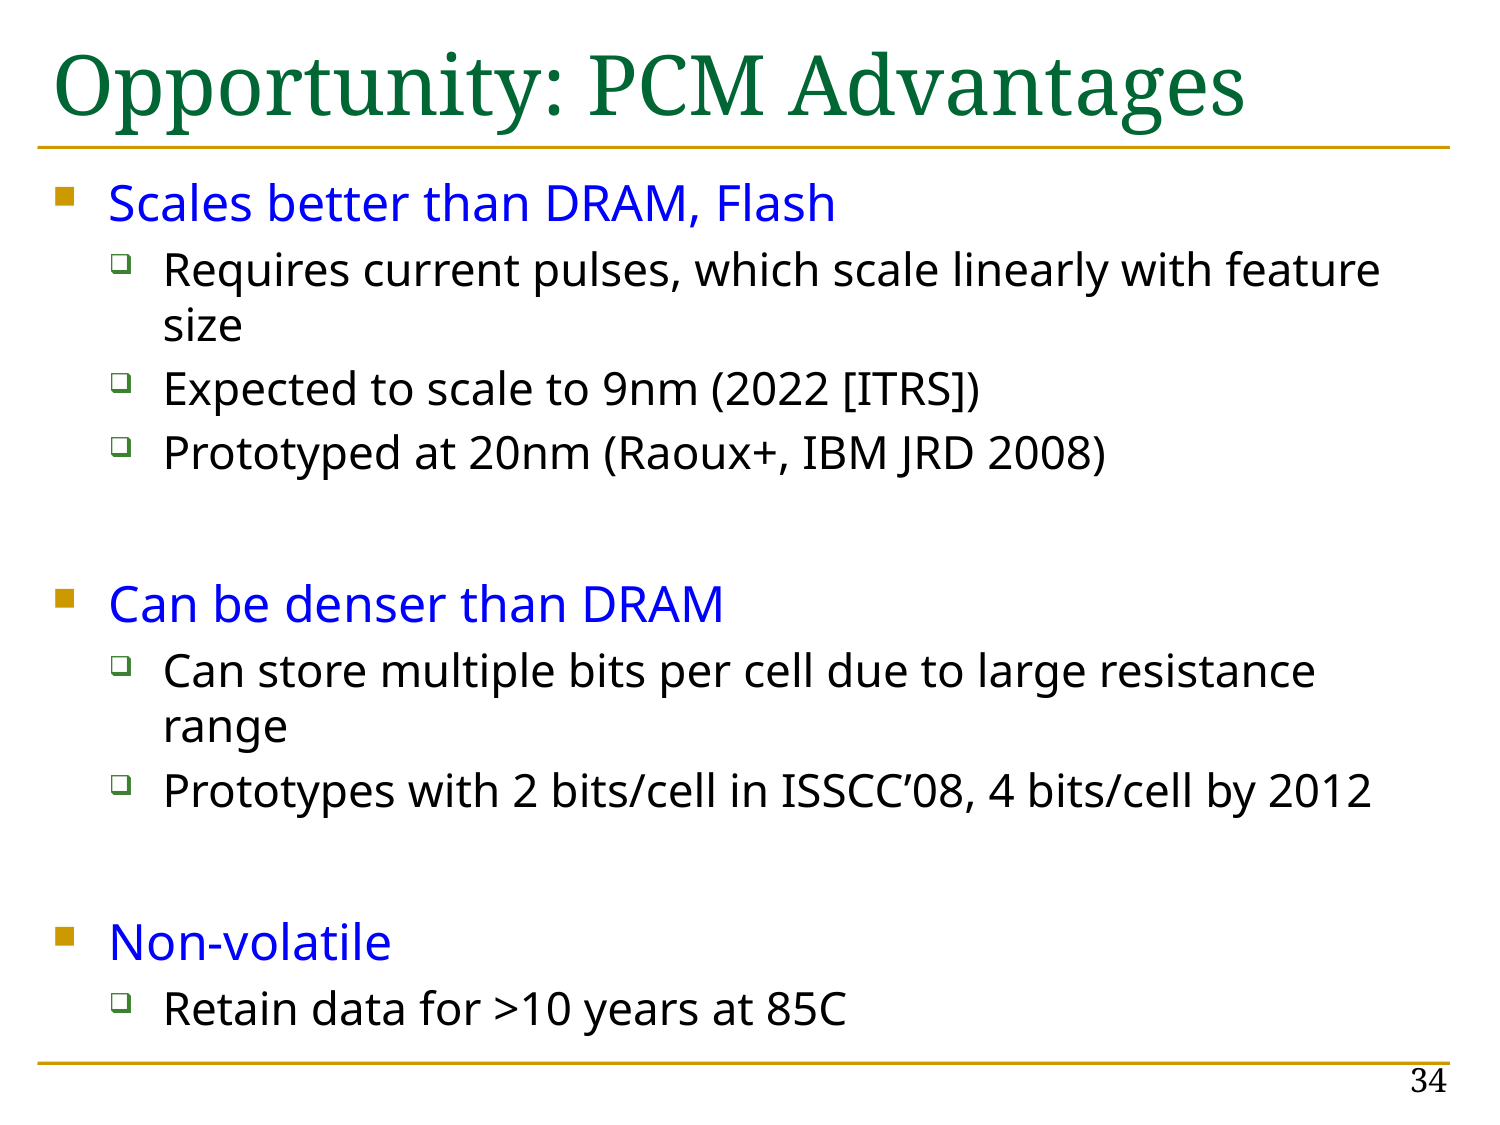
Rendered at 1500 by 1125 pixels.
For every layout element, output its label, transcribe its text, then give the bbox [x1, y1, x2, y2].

list Scales better than DRAM, Flash Requires current pulses, which scale linearly with feature size Expected to scale to 9nm (2022 [ITRS]) Prototyped at 20nm (Raoux+, IBM JRD 2008) Can be denser than DRAM Can store multiple bits per cell due to large resistance range Prototypes with 2 bits/cell in ISSCC’08, 4 bits/cell by 2012 Non-volatile Retain data for >10 years at 85C No refresh needed, low idle power [37, 163, 1450, 1016]
title Opportunity: PCM Advantages [37, 24, 1450, 163]
slide_number 34 [1111, 1036, 1462, 1112]
